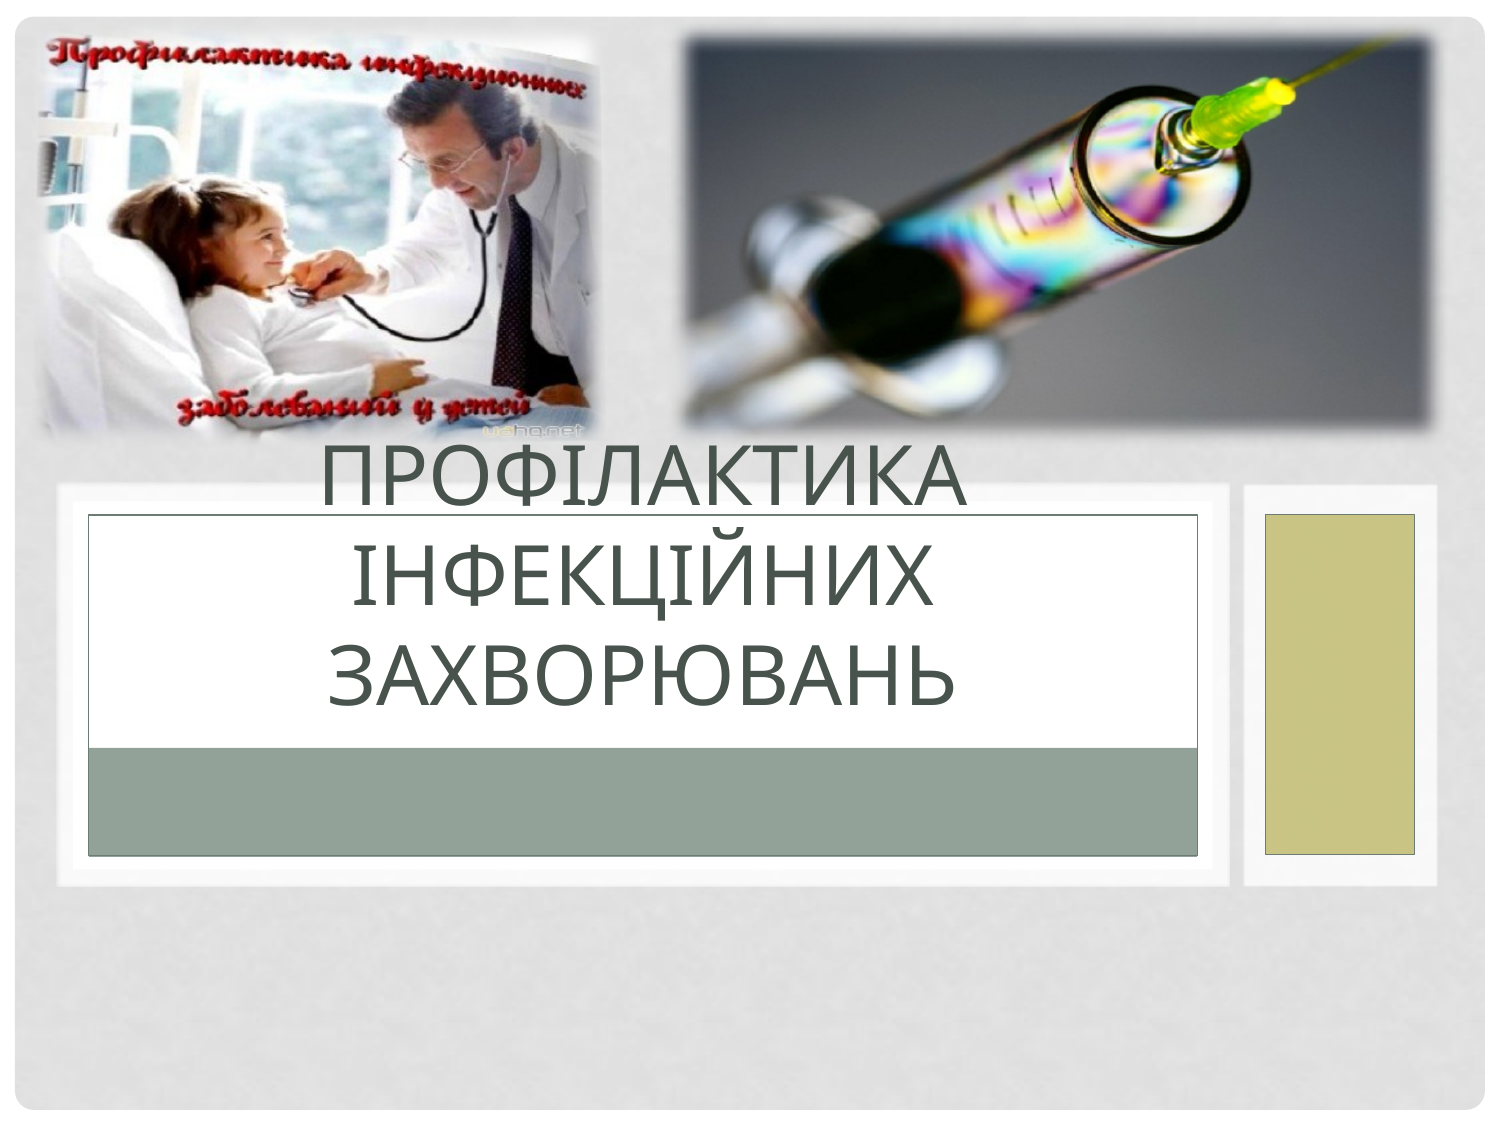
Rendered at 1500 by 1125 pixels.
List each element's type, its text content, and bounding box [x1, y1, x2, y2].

picture [29, 18, 609, 448]
title Профілактика інфекційних захворювань [99, 529, 1187, 730]
picture [667, 18, 1449, 448]
